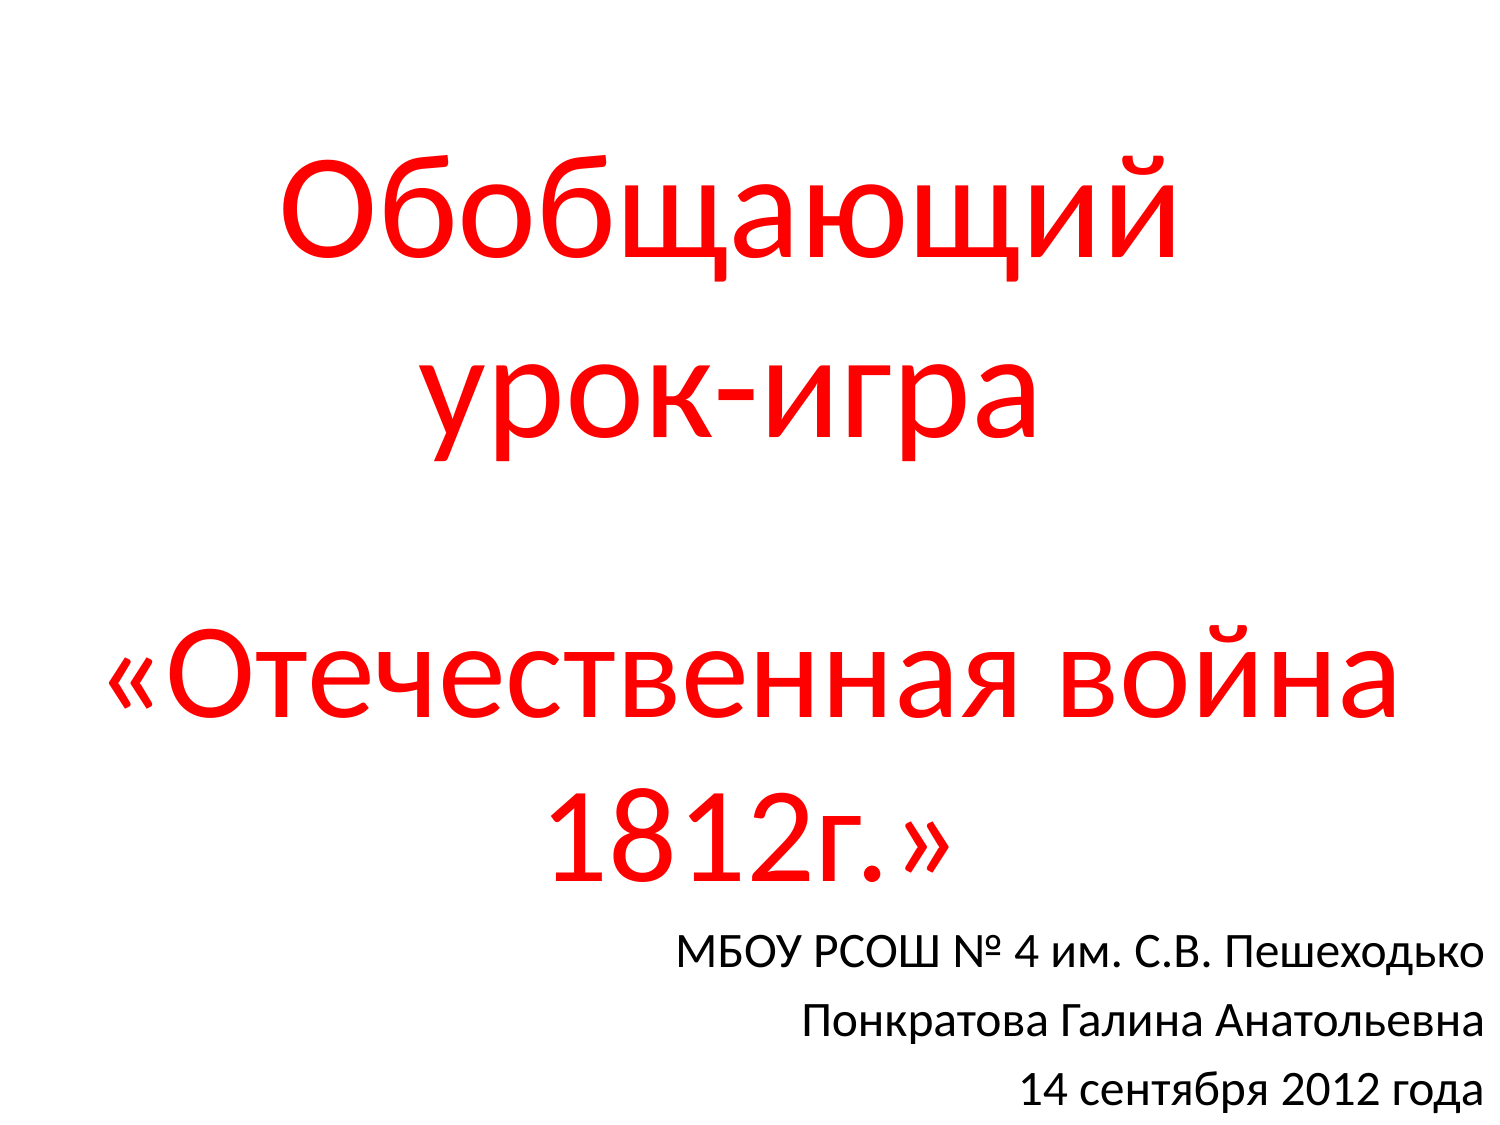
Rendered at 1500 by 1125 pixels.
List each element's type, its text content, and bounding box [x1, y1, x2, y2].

title Обобщающий урок-игра [93, 93, 1369, 481]
subtitle «Отечественная война 1812г.» МБОУ РСОШ № 4 им. С.В. Пешеходько Понкратова Галина Анатольевна 14 сентября 2012 года [0, 574, 1500, 1125]
